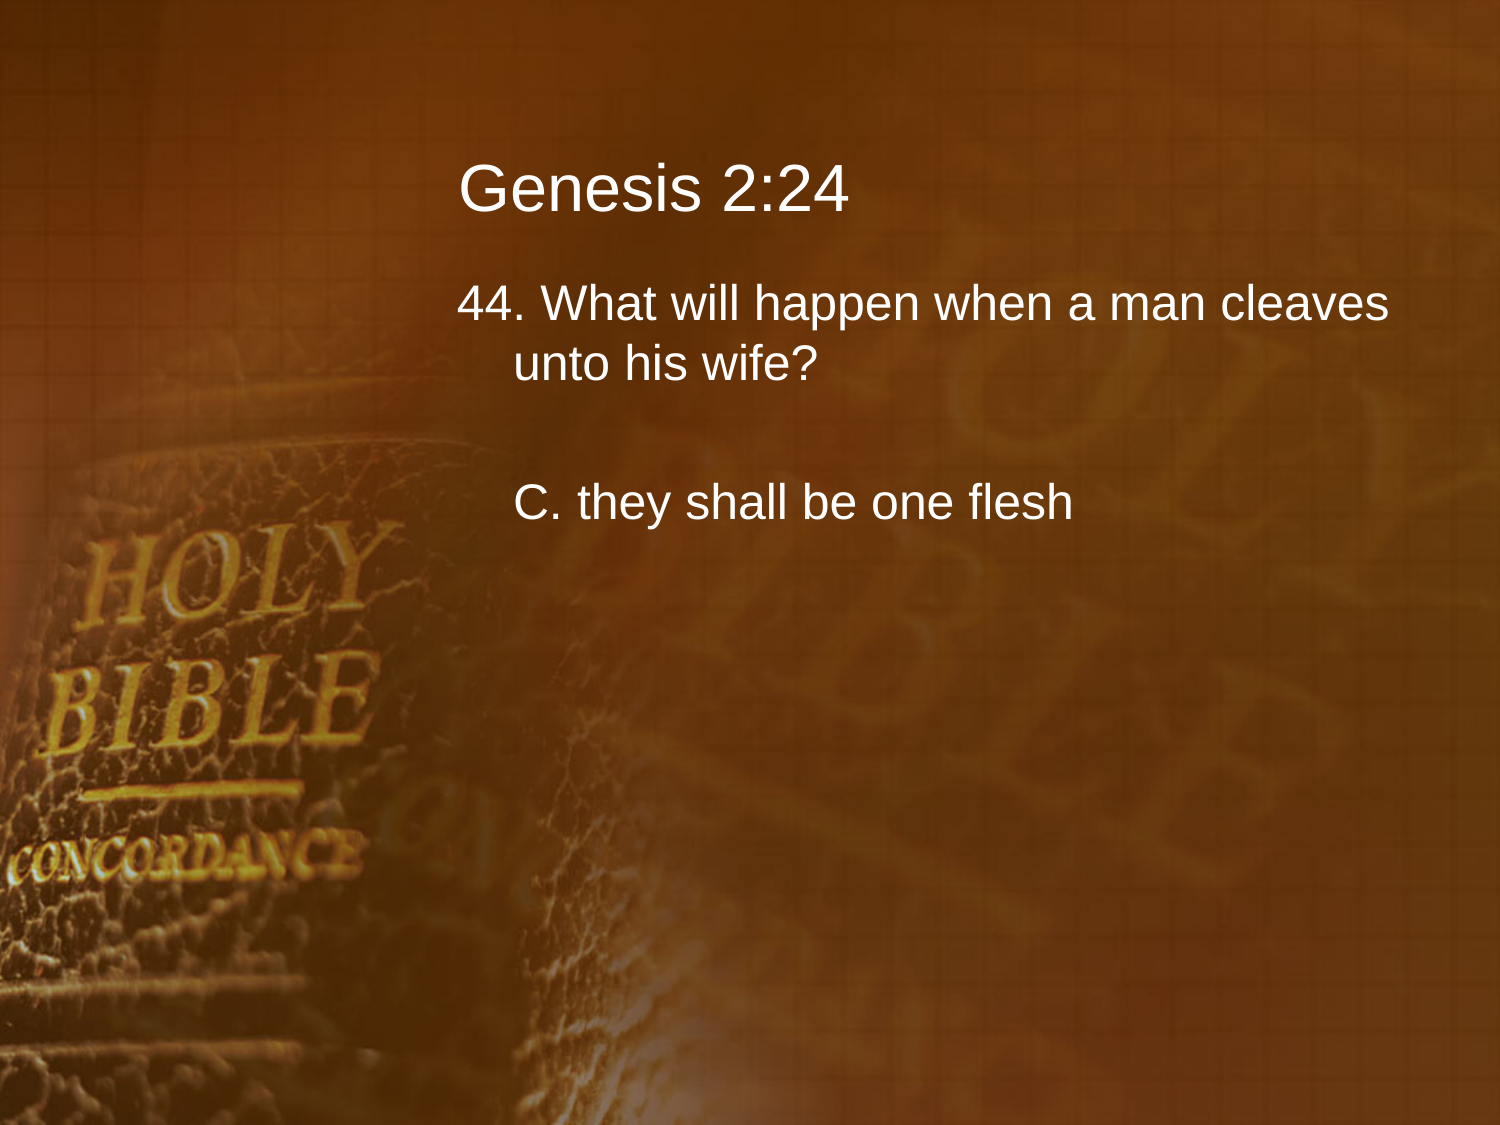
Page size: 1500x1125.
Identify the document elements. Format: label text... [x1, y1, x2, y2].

title Genesis 2:24 [443, 44, 1480, 233]
picture [0, 0, 1500, 1125]
list 44. What will happen when a man cleaves unto his wife? C. they shall be one flesh [441, 262, 1480, 1006]
